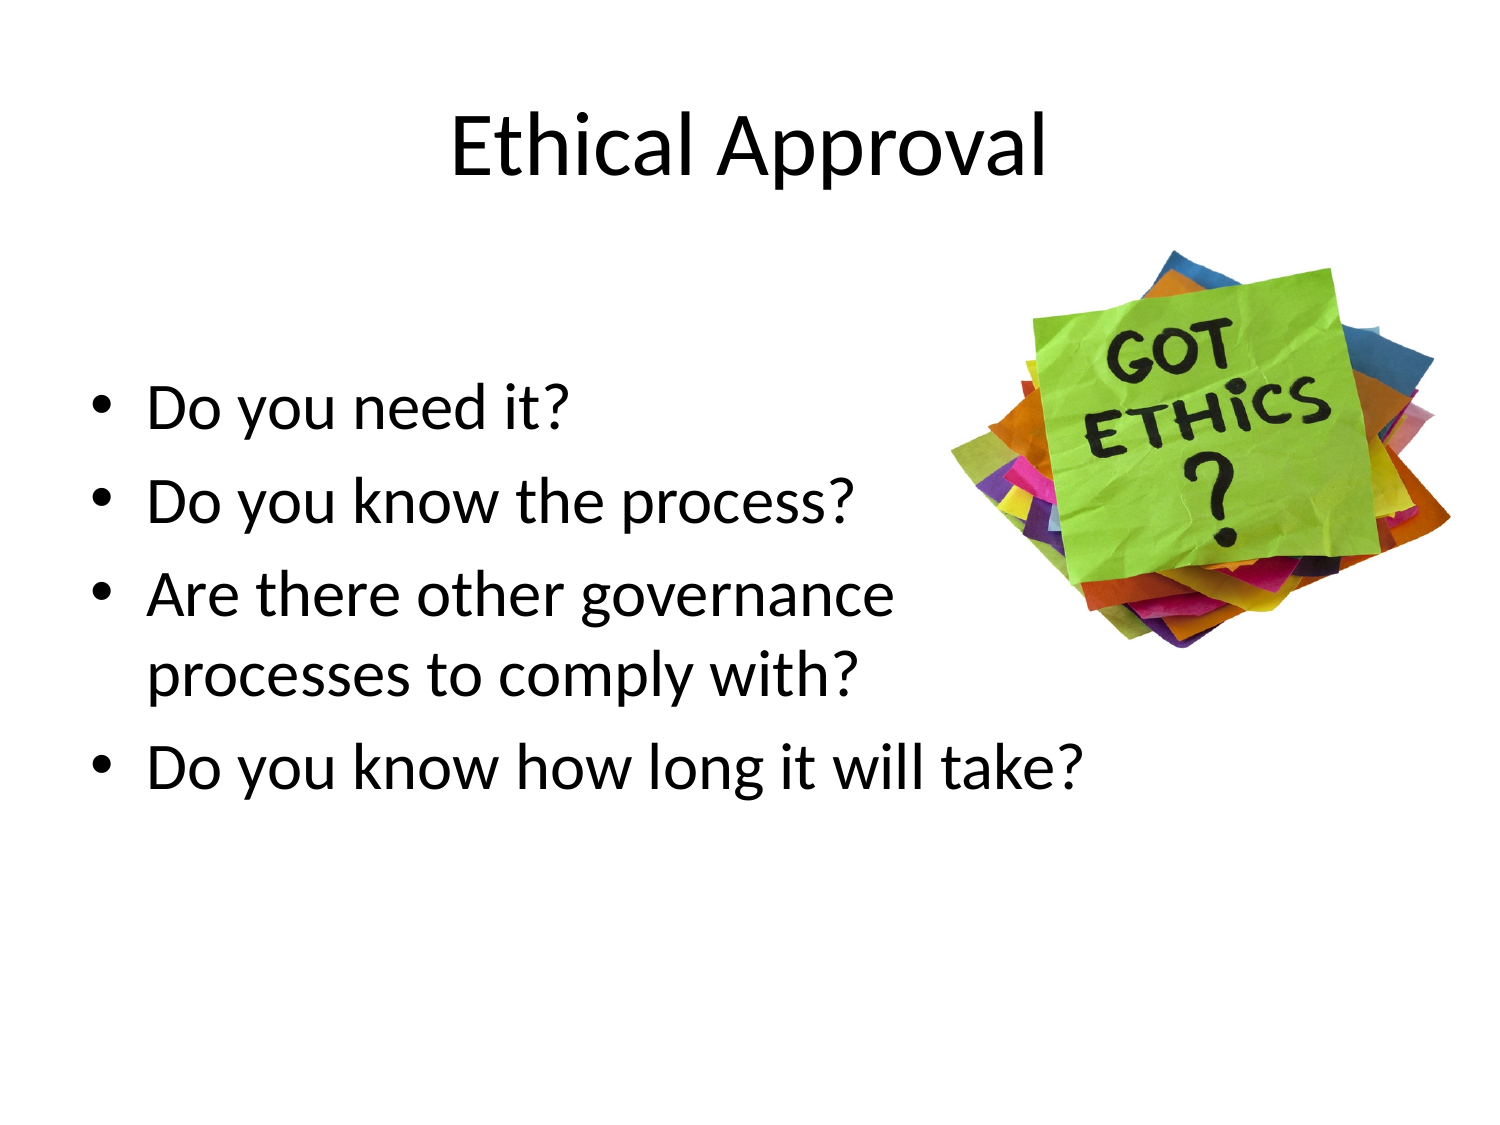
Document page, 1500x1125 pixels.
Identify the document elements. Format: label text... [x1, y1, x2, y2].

list Do you need it? Do you know the process? Are there other governance processes to comply with? Do you know how long it will take? [75, 262, 1425, 1005]
title Ethical Approval [75, 45, 1425, 233]
picture [915, 207, 1495, 705]
